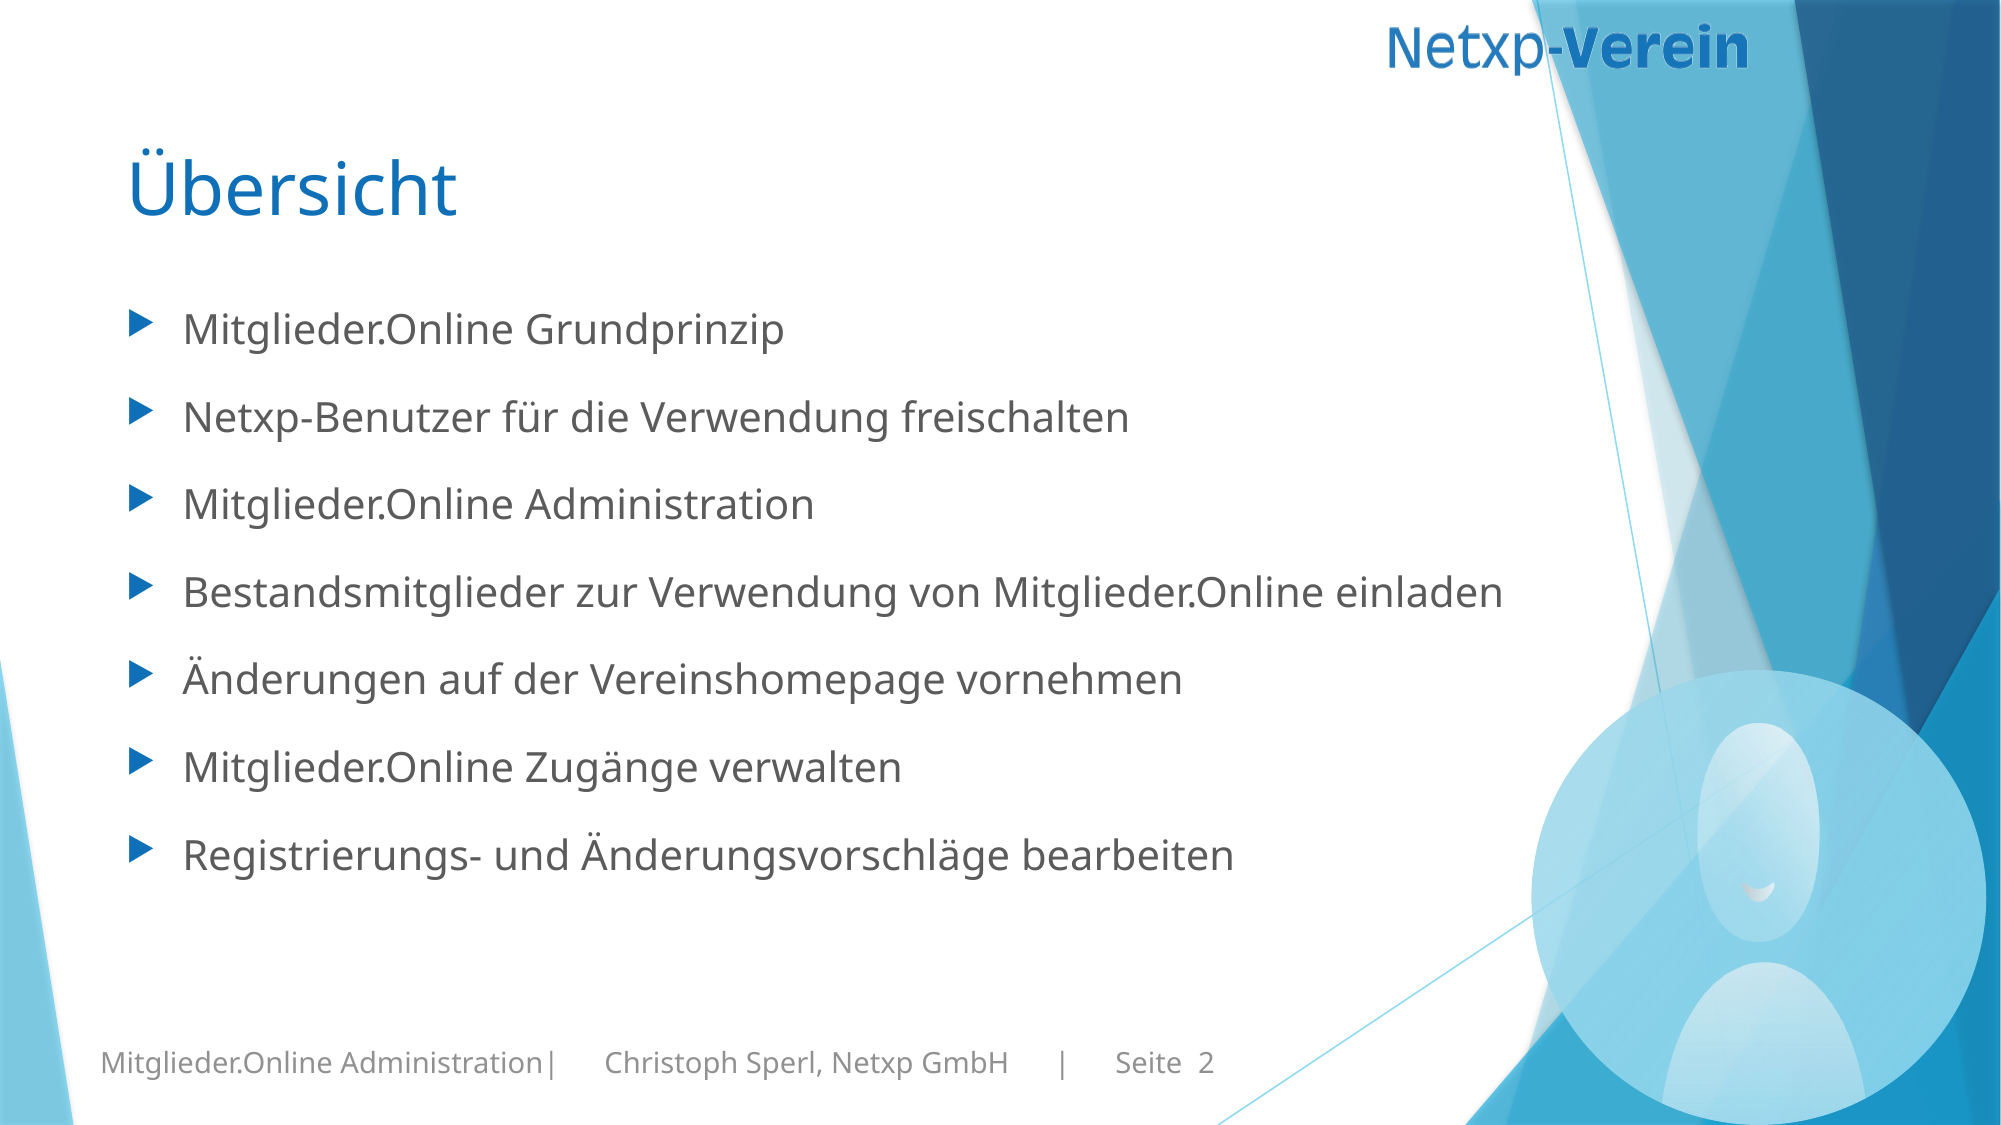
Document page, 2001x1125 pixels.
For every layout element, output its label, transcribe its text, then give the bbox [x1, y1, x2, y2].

text_box [174, 730, 905, 801]
text_box [174, 815, 1244, 885]
text_box [168, 294, 796, 364]
list Mitglieder.Online Grundprinzip Netxp-Benutzer für die Verwendung freischalten Mitglieder.Online Administration Bestandsmitglieder zur Verwendung von Mitglieder.Online einladen Änderungen auf der Vereinshomepage vornehmen Mitglieder.Online Zugänge verwalten Registrierungs- und Änderungsvorschläge bearbeiten [111, 295, 1546, 968]
text_box [168, 463, 824, 534]
picture [1530, 669, 1987, 1125]
text_box [174, 550, 1504, 621]
title Übersicht [111, 133, 1522, 238]
text_box [166, 645, 1192, 716]
picture [1536, 22, 1753, 76]
text_box [168, 377, 1171, 447]
